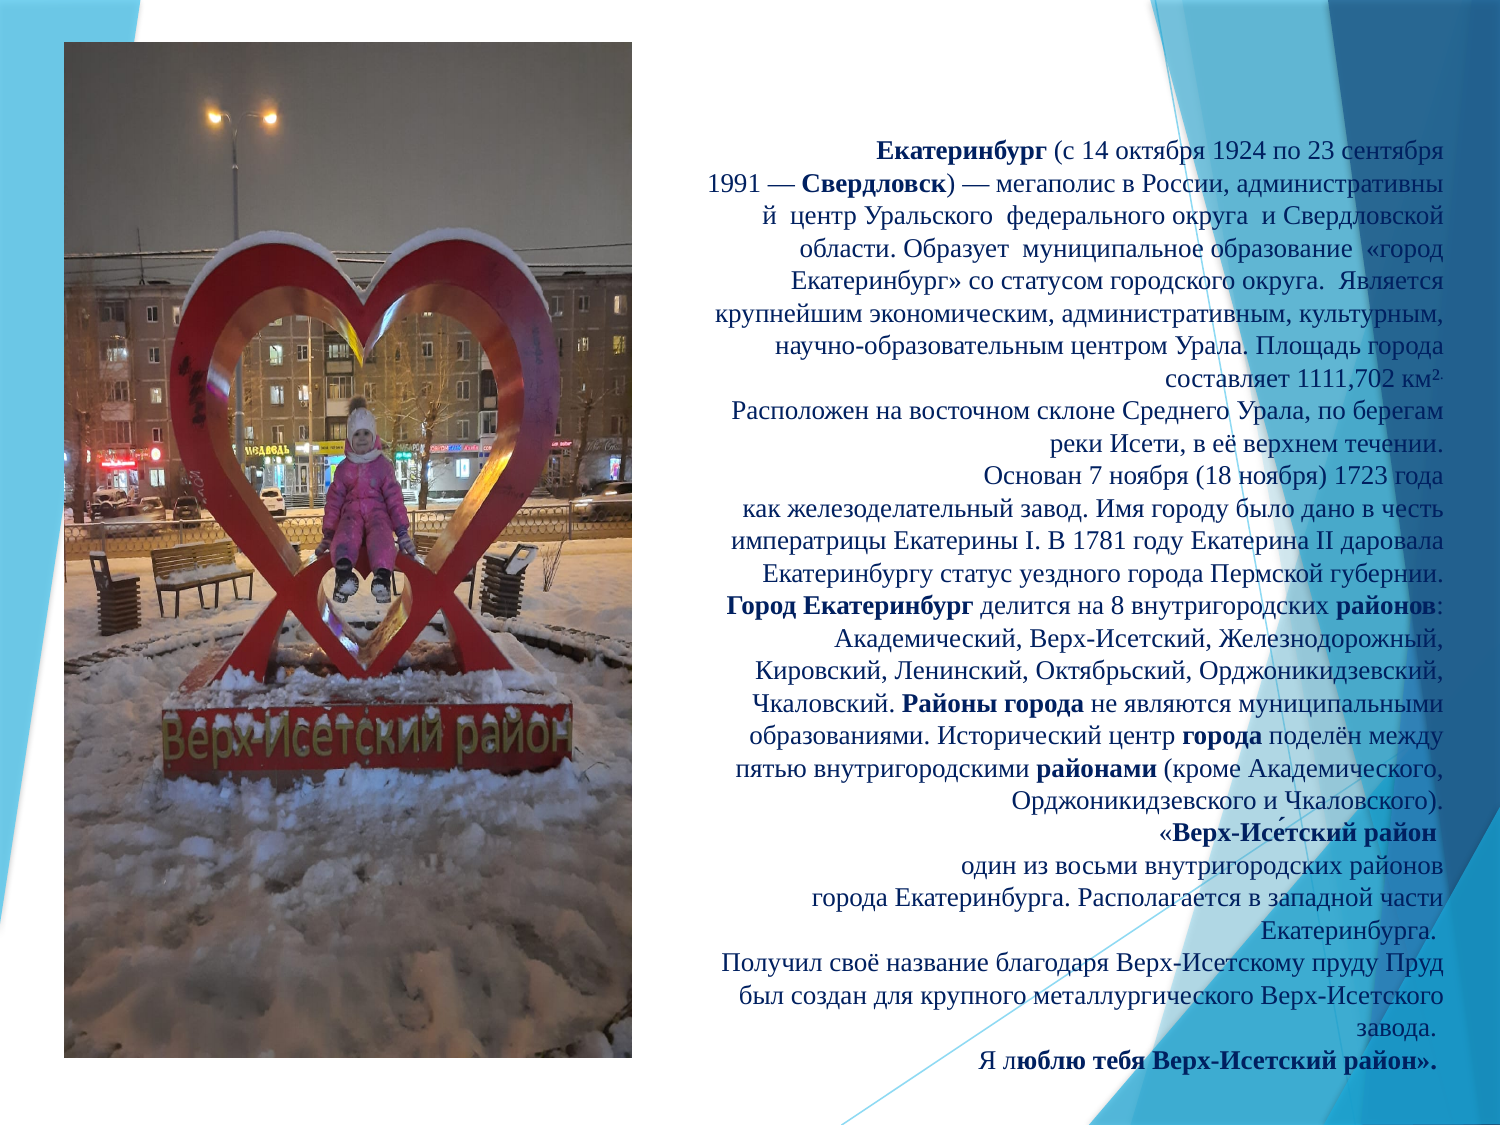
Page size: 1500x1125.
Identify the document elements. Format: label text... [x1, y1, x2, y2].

picture [64, 42, 633, 1058]
title Екатеринбург (с 14 октября 1924 по 23 сентября 1991 — Свердловск) — мегаполис в России, административный центр Уральского федерального округа и Свердловской области. Образует муниципальное образование «город Екатеринбург» со статусом городского округа. Является крупнейшим экономическим, административным, культурным, научно-образовательным центром Урала. Площадь города составляет 1111,702 км². Расположен на восточном склоне Среднего Урала, по берегам реки Исети, в её верхнем течении. Основан 7 ноября (18 ноября) 1723 года как железоделательный завод. Имя городу было дано в честь императрицы Екатерины I. В 1781 году Екатерина II даровала Екатеринбургу статус уездного города Пермской губернии. Город Екатеринбург делится на 8 внутригородских районов: Академический, Верх-Исетский, Железнодорожный, Кировский, Ленинский, Октябрьский, Орджоникидзевский, Чкаловский. Районы города не являются муниципальными образованиями. Исторический центр города поделён между пятью внутригородскими районами (кроме Академического, Орджоникидзевского и Чкаловского). «Верх-Исе́тский район один из восьми внутригородских районов города Екатеринбурга. Располагается в западной части Екатеринбурга. Получил своё название благодаря Верх-Исетскому пруду Пруд был создан для крупного металлургического Верх-Исетского завода. Я люблю тебя Верх-Исетский район». [690, 42, 1459, 1083]
